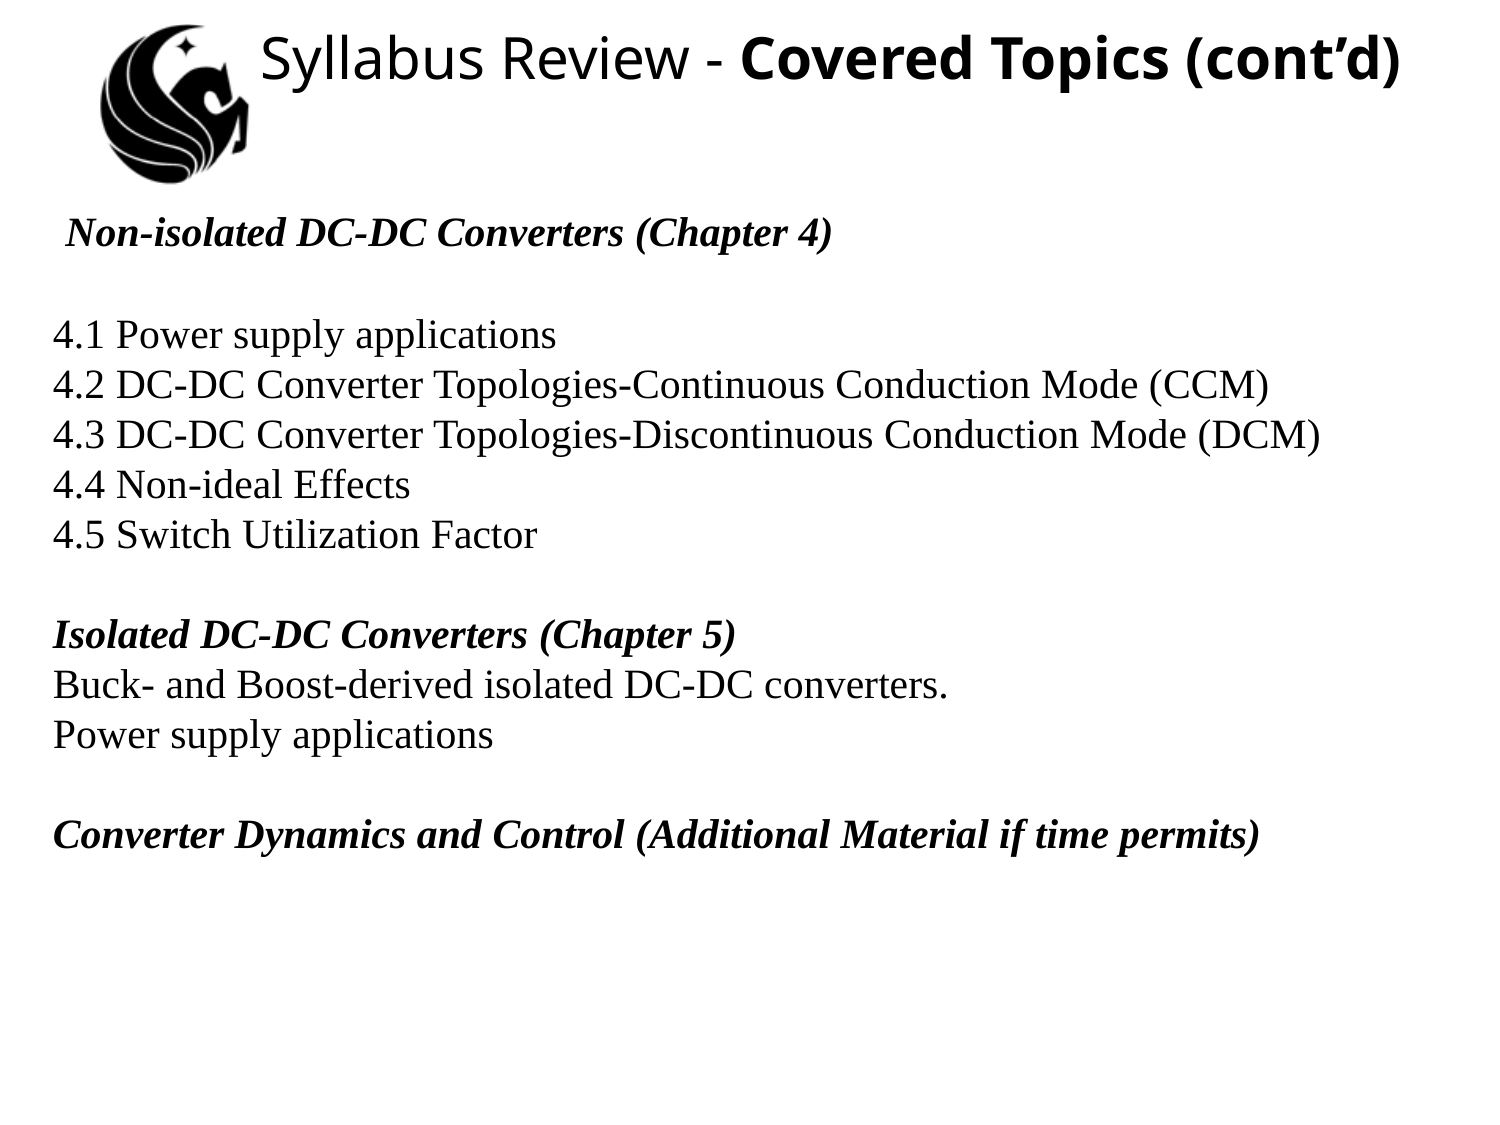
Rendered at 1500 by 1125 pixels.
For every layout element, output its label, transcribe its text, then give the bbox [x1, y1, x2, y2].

title Syllabus Review - Covered Topics (cont’d) [193, 0, 1470, 151]
text_box Non-isolated DC-DC Converters (Chapter 4) 4.1 Power supply applications 4.2 DC-DC Converter Topologies-Continuous Conduction Mode (CCM) 4.3 DC-DC Converter Topologies-Discontinuous Conduction Mode (DCM) 4.4 Non-ideal Effects 4.5 Switch Utilization Factor Isolated DC-DC Converters (Chapter 5) Buck- and Boost-derived isolated DC-DC converters. Power supply applications Converter Dynamics and Control (Additional Material if time permits) [45, 189, 1447, 865]
picture [99, 24, 258, 189]
